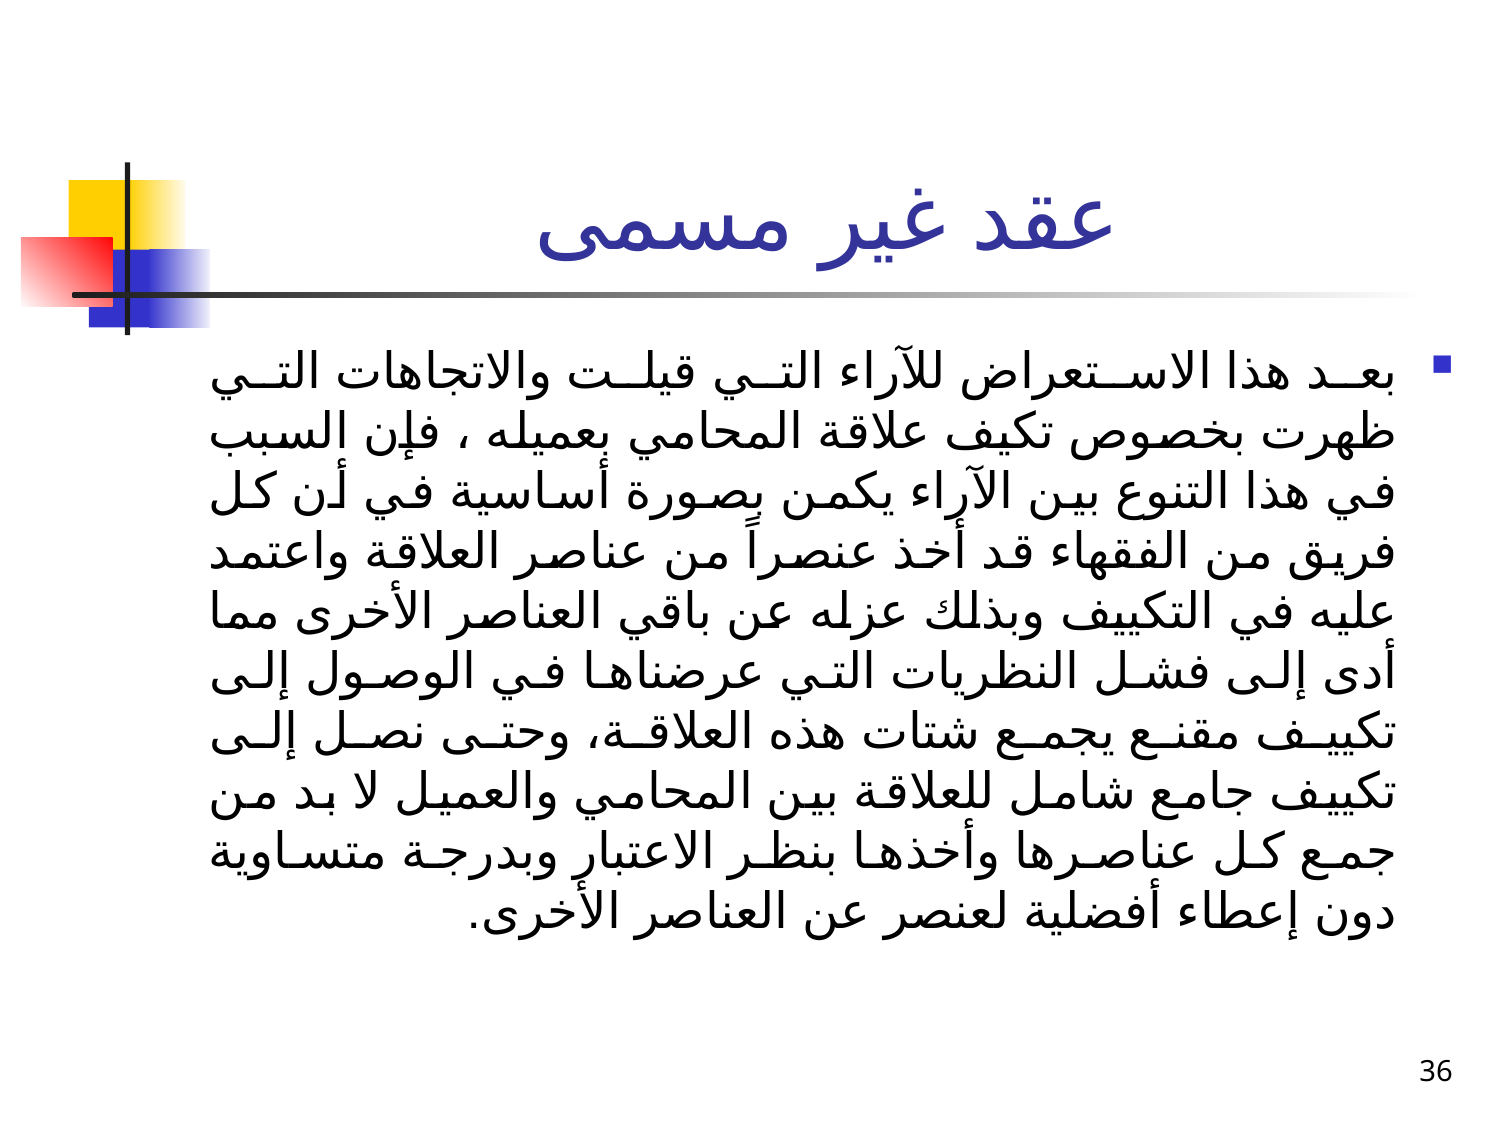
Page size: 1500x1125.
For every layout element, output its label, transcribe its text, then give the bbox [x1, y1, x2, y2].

title عقد غير مسمى [188, 35, 1468, 275]
list بعد هذا الاستعراض للآراء التي قيلت والاتجاهات التي ظهرت بخصوص تكيف علاقة المحامي بعميله ، فإن السبب في هذا التنوع بين الآراء يكمن بصورة أساسية في أن كل فريق من الفقهاء قد أخذ عنصراً من عناصر العلاقة واعتمد عليه في التكييف وبذلك عزله عن باقي العناصر الأخرى مما أدى إلى فشل النظريات التي عرضناها في الوصول إلى تكييف مقنع يجمع شتات هذه العلاقة، وحتى نصل إلى تكييف جامع شامل للعلاقة بين المحامي والعميل لا بد من جمع كل عناصرها وأخذها بنظر الاعتبار وبدرجة متساوية دون إعطاء أفضلية لعنصر عن العناصر الأخرى. [193, 331, 1469, 1006]
slide_number 36 [1155, 1024, 1468, 1100]
